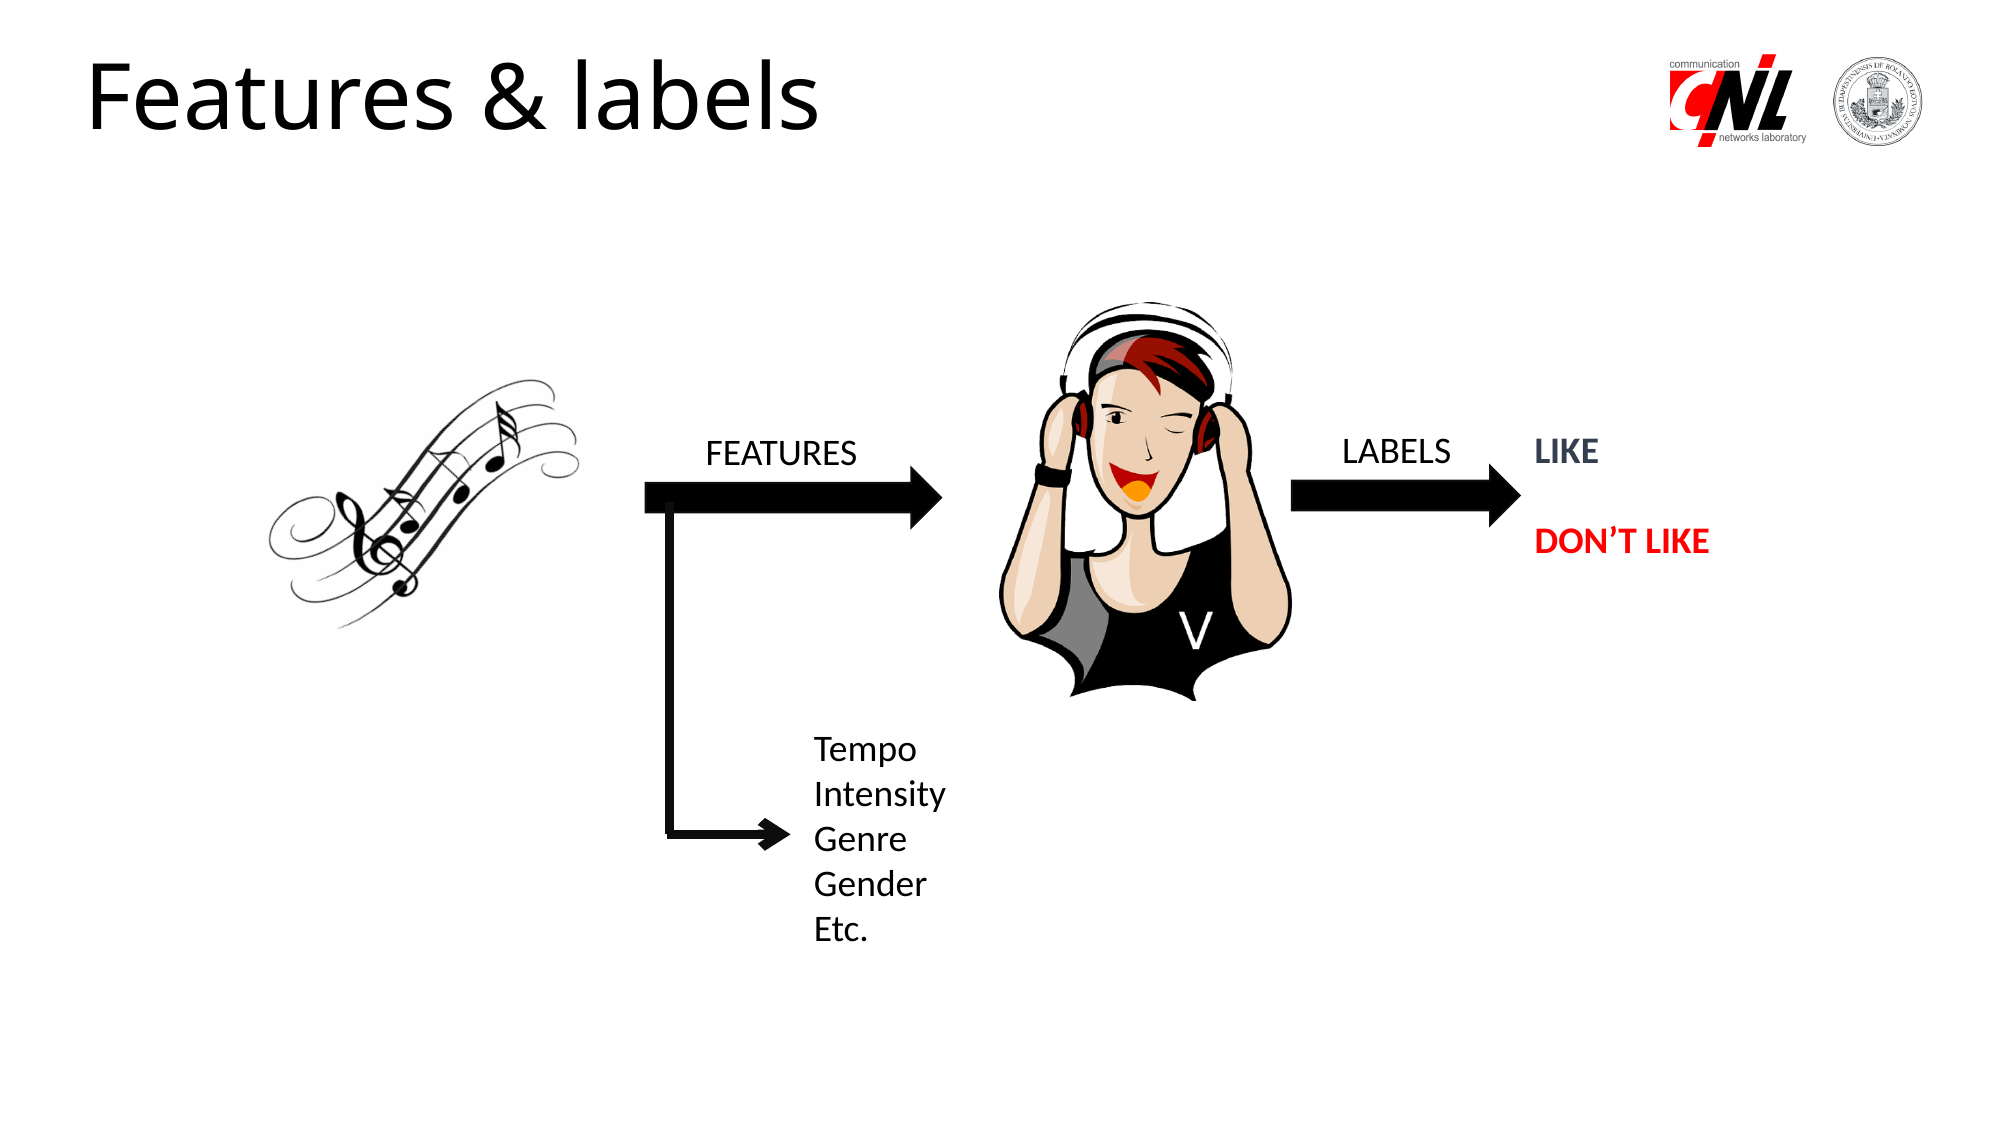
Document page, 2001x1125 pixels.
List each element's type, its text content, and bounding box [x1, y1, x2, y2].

text_box LIKE DON’T LIKE [1519, 418, 1750, 569]
text_box FEATURES [645, 420, 918, 481]
text_box [644, 473, 943, 530]
picture [999, 302, 1292, 701]
title Features & labels [69, 22, 1605, 179]
picture [1656, 47, 1931, 153]
text_box [1292, 476, 1519, 528]
text_box Tempo Intensity Genre Gender Etc. [799, 716, 1071, 956]
picture [250, 355, 609, 649]
text_box LABELS [1292, 418, 1502, 479]
